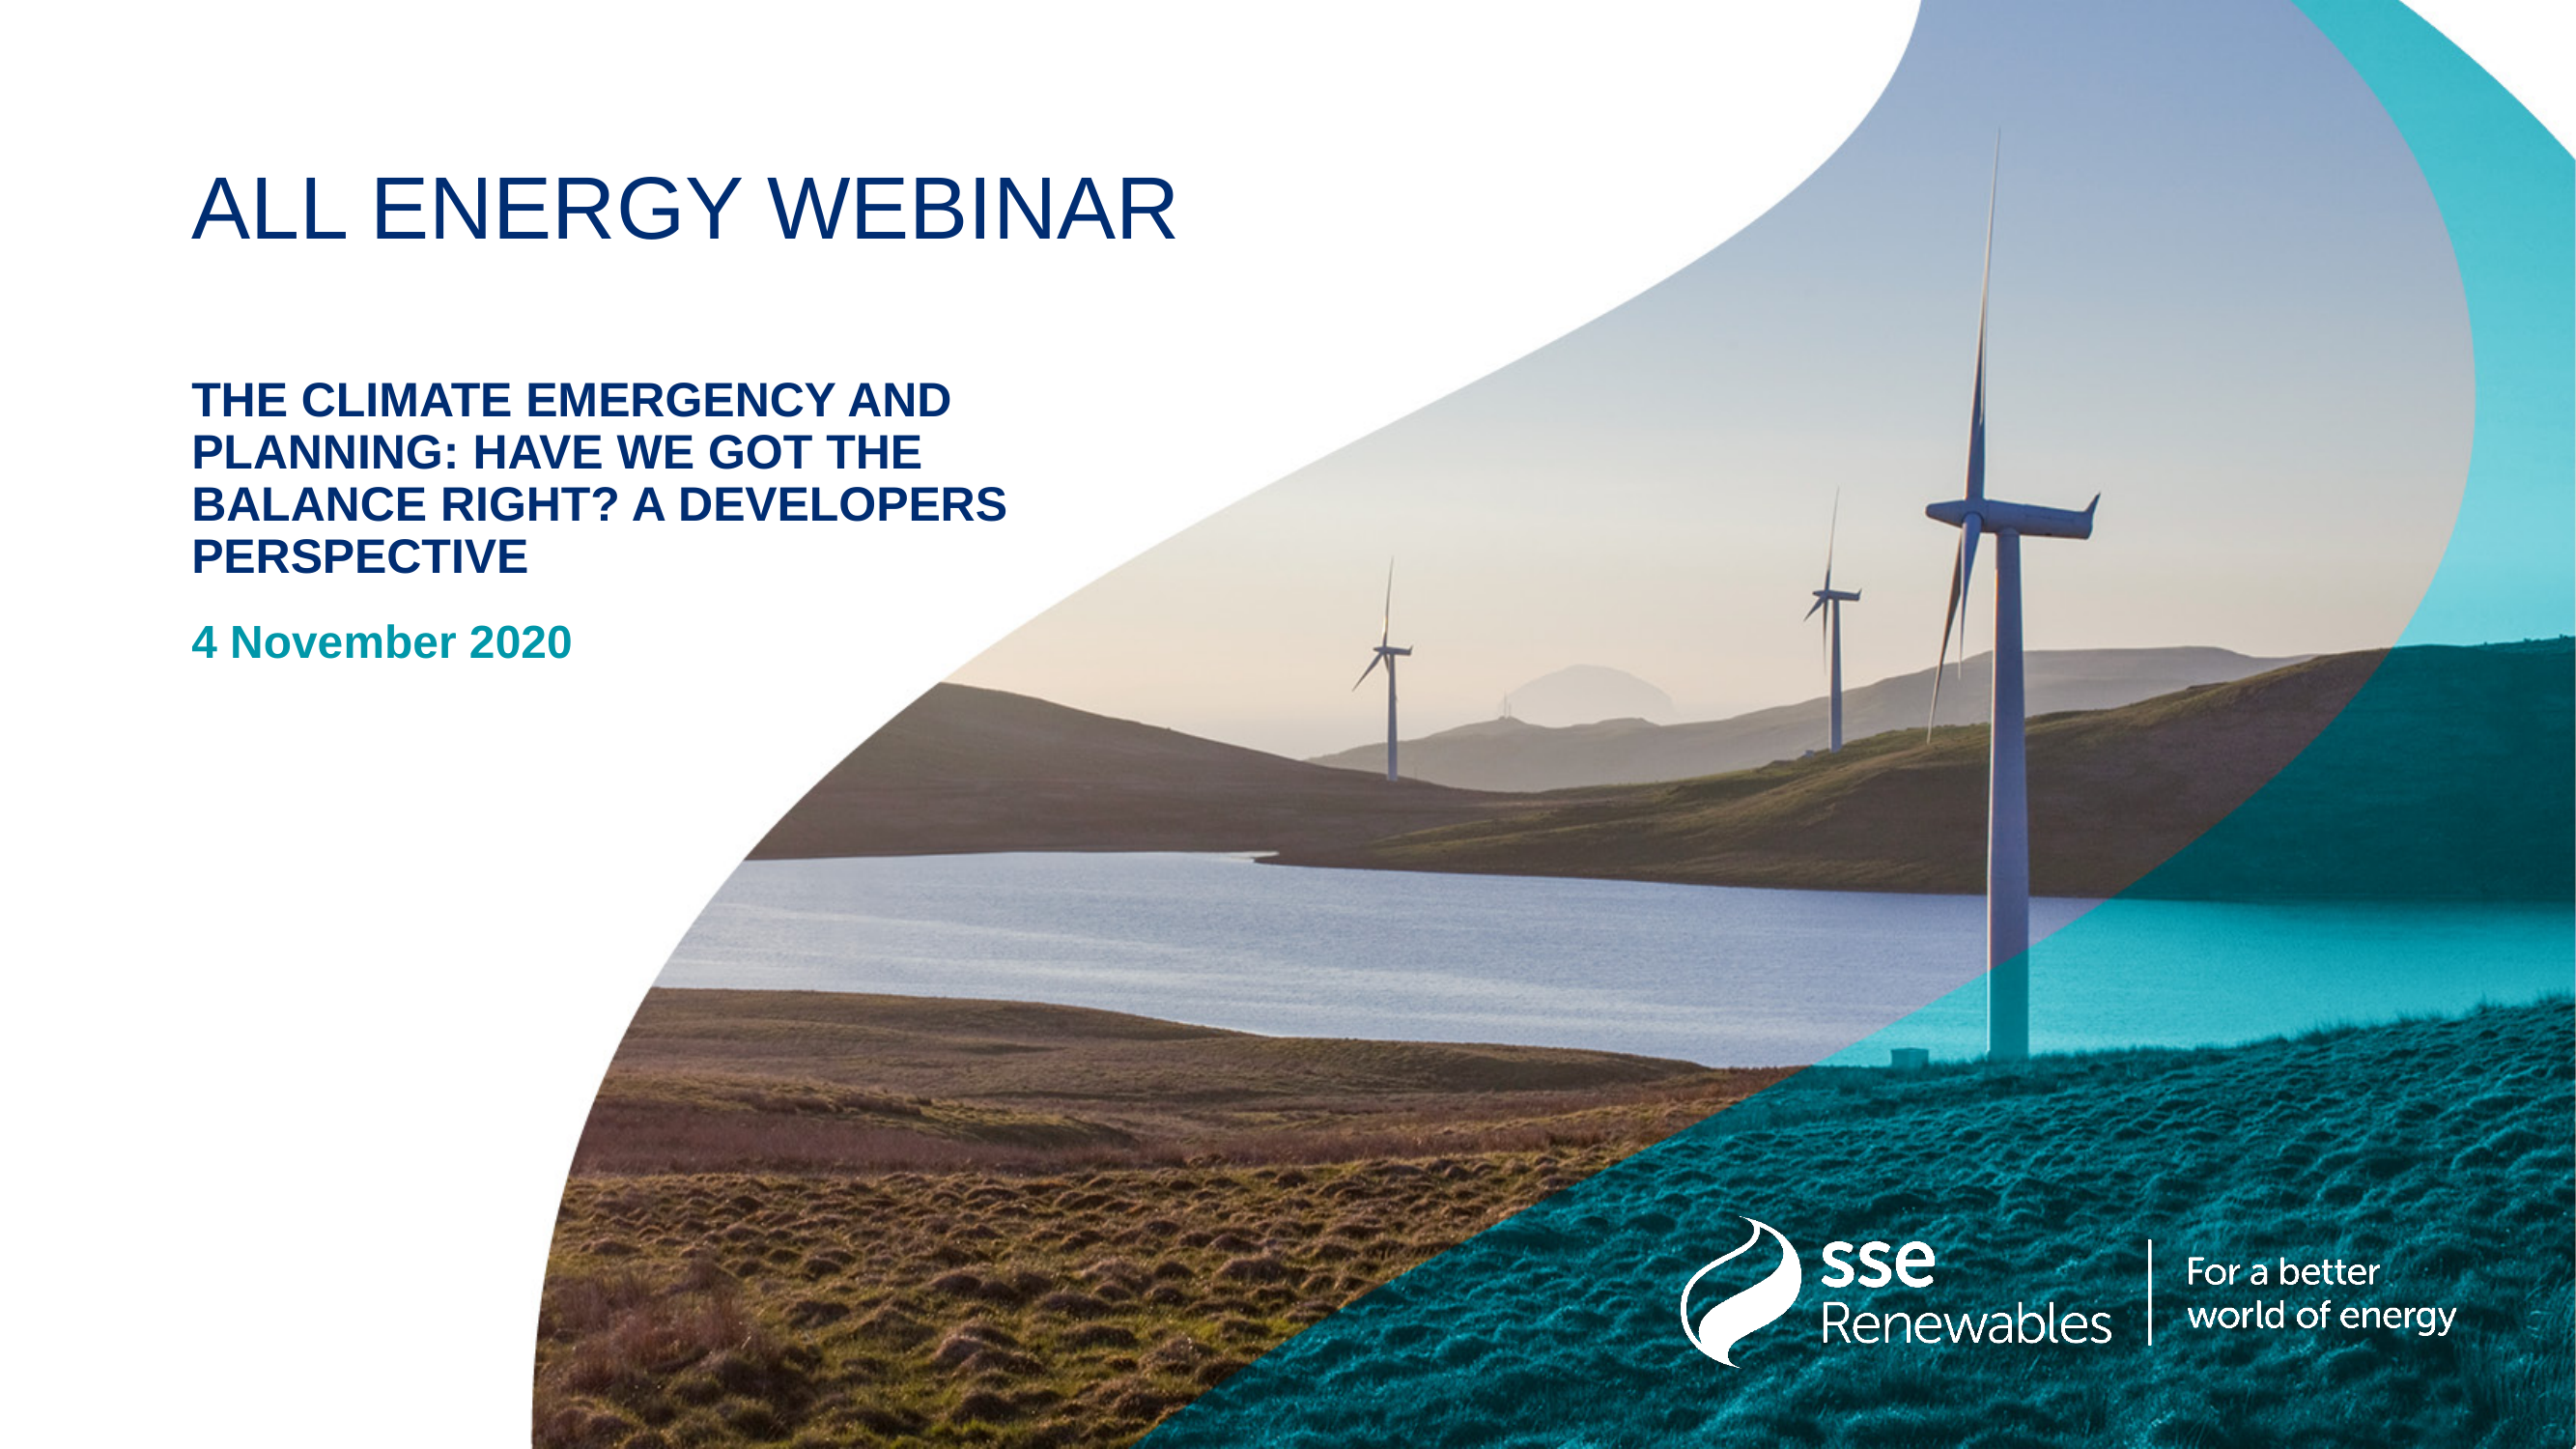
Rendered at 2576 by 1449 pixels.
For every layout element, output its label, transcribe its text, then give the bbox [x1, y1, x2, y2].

list All Energy webinar [177, 156, 1669, 302]
list 4 November 2020 [177, 611, 755, 799]
picture [0, 0, 2576, 1449]
list The Climate Emergency and Planning: have we got the balance right? A developers Perspective [177, 367, 1031, 552]
